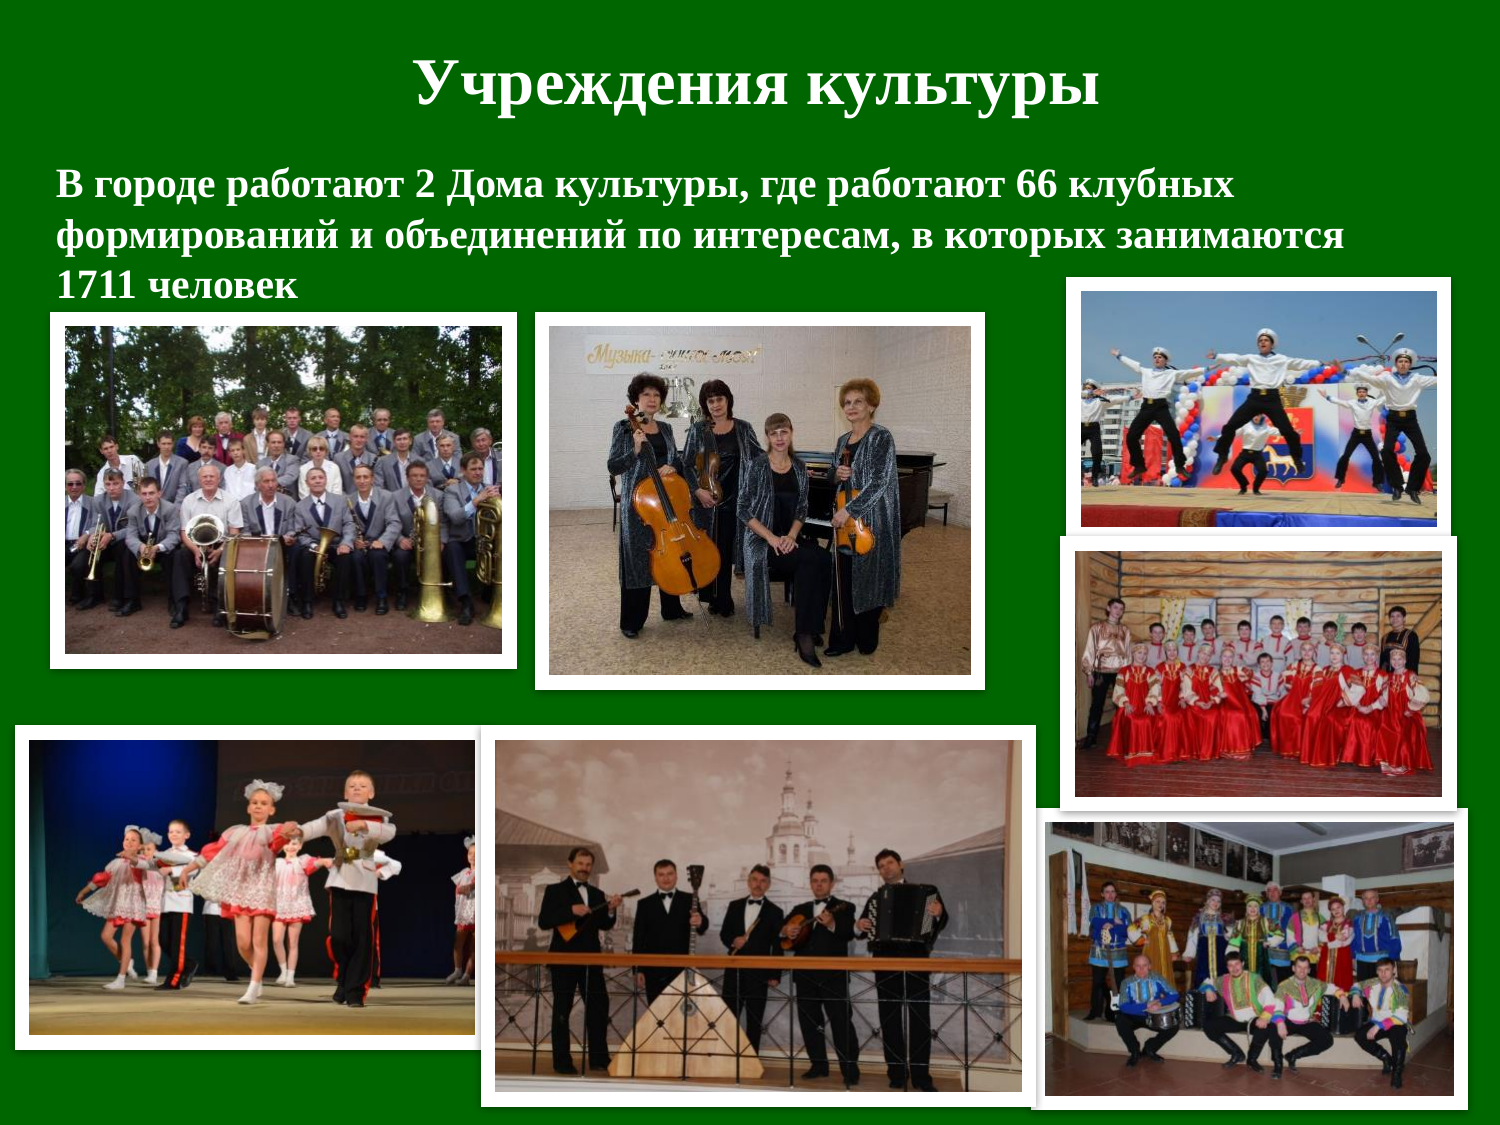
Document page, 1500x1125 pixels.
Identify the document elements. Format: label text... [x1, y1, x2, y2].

picture [1045, 822, 1454, 1096]
picture [64, 326, 503, 655]
picture [1074, 550, 1443, 797]
text_box Учреждения культуры [53, 30, 1459, 126]
picture [1080, 290, 1437, 528]
picture [29, 739, 476, 1036]
text_box В городе работают 2 Дома культуры, где работают 66 клубных формирований и объединений по интересам, в которых занимаются 1711 человек [41, 148, 1376, 314]
picture [494, 739, 1022, 1093]
picture [548, 326, 971, 676]
